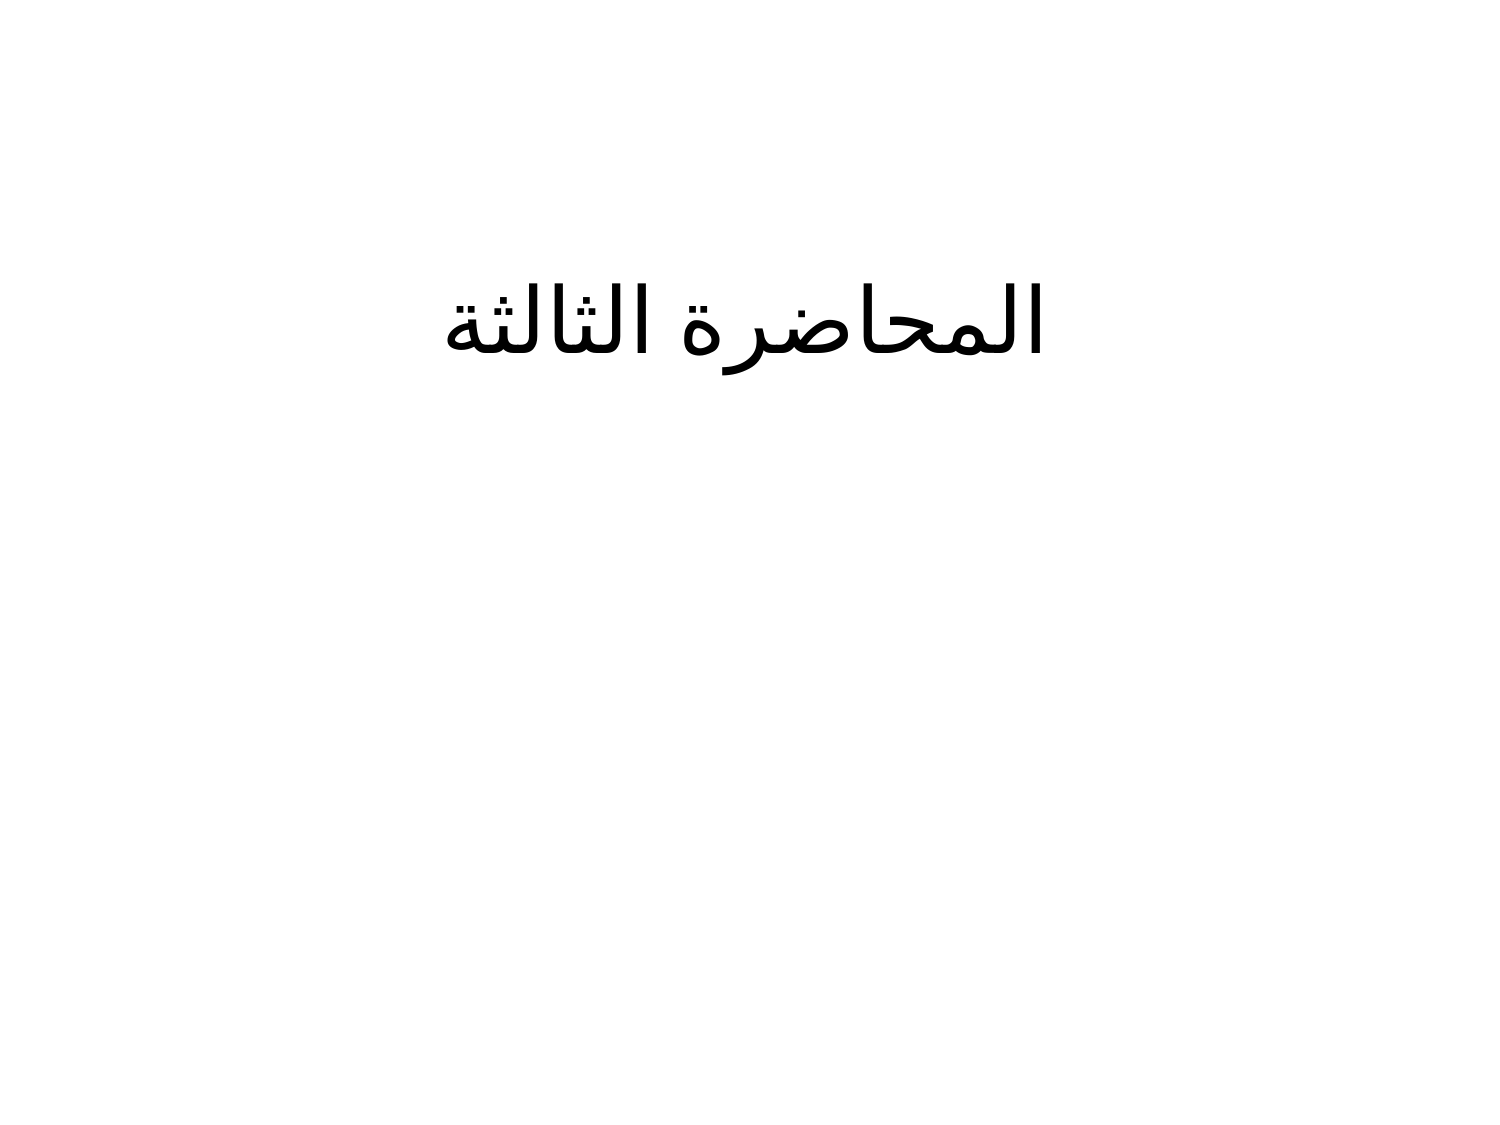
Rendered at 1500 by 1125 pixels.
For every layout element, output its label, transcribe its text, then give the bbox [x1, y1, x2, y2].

title المحاضرة الثالثة [70, 222, 1421, 411]
